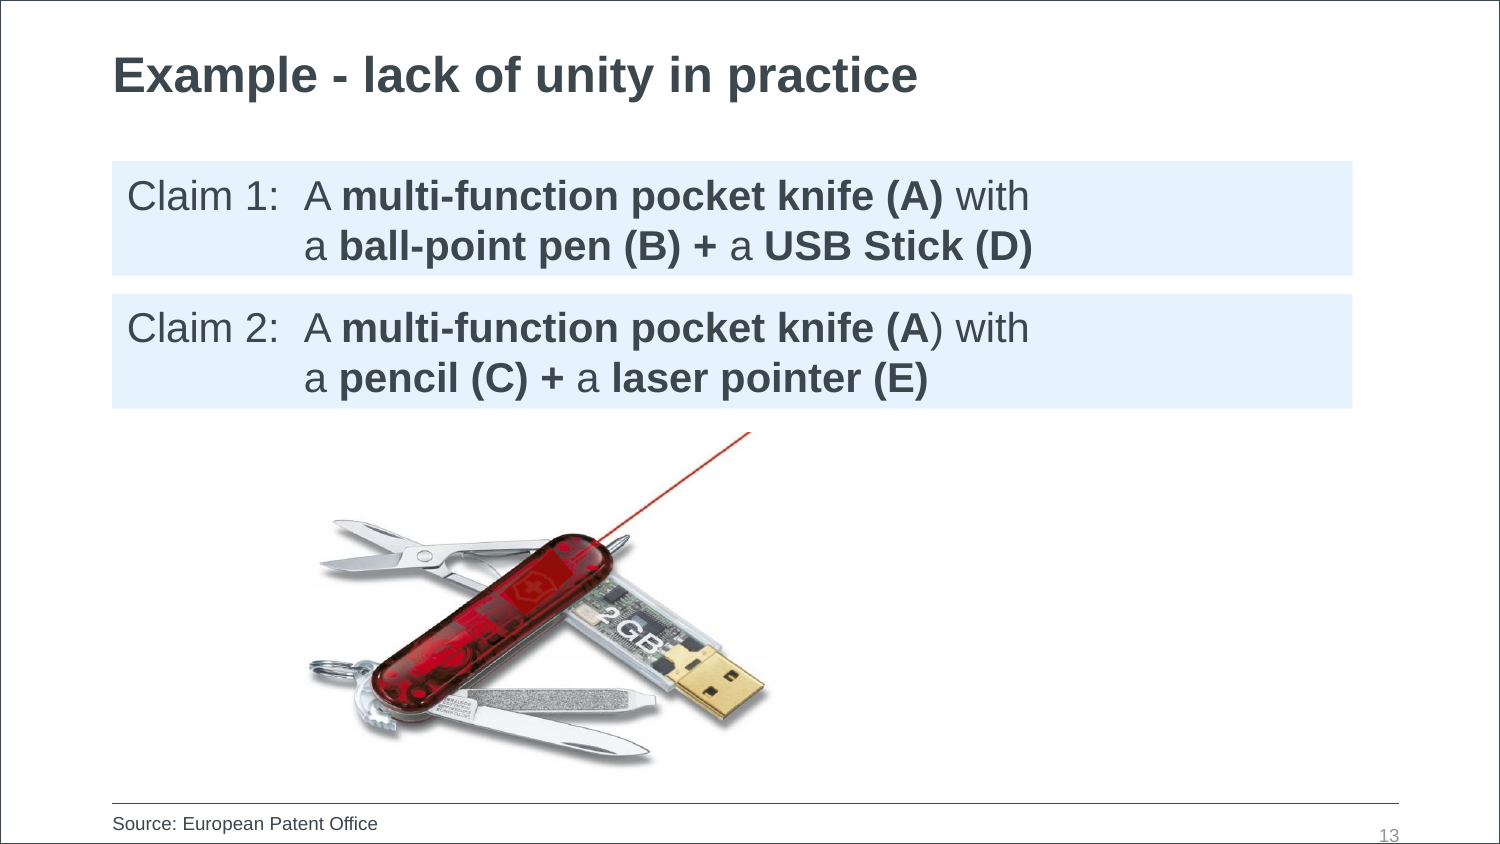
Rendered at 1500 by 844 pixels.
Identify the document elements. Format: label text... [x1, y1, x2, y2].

text_box Claim 2: A multi-function pocket knife (A) with a pencil (C) + a laser pointer (E) [112, 293, 1353, 409]
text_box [300, 432, 775, 788]
slide_number 13 [1049, 812, 1400, 844]
text_box Claim 1: A multi-function pocket knife (A) with a ball-point pen (B) + a USB Stick (D) [112, 160, 1353, 276]
title Example - lack of unity in practice [112, 44, 1400, 111]
